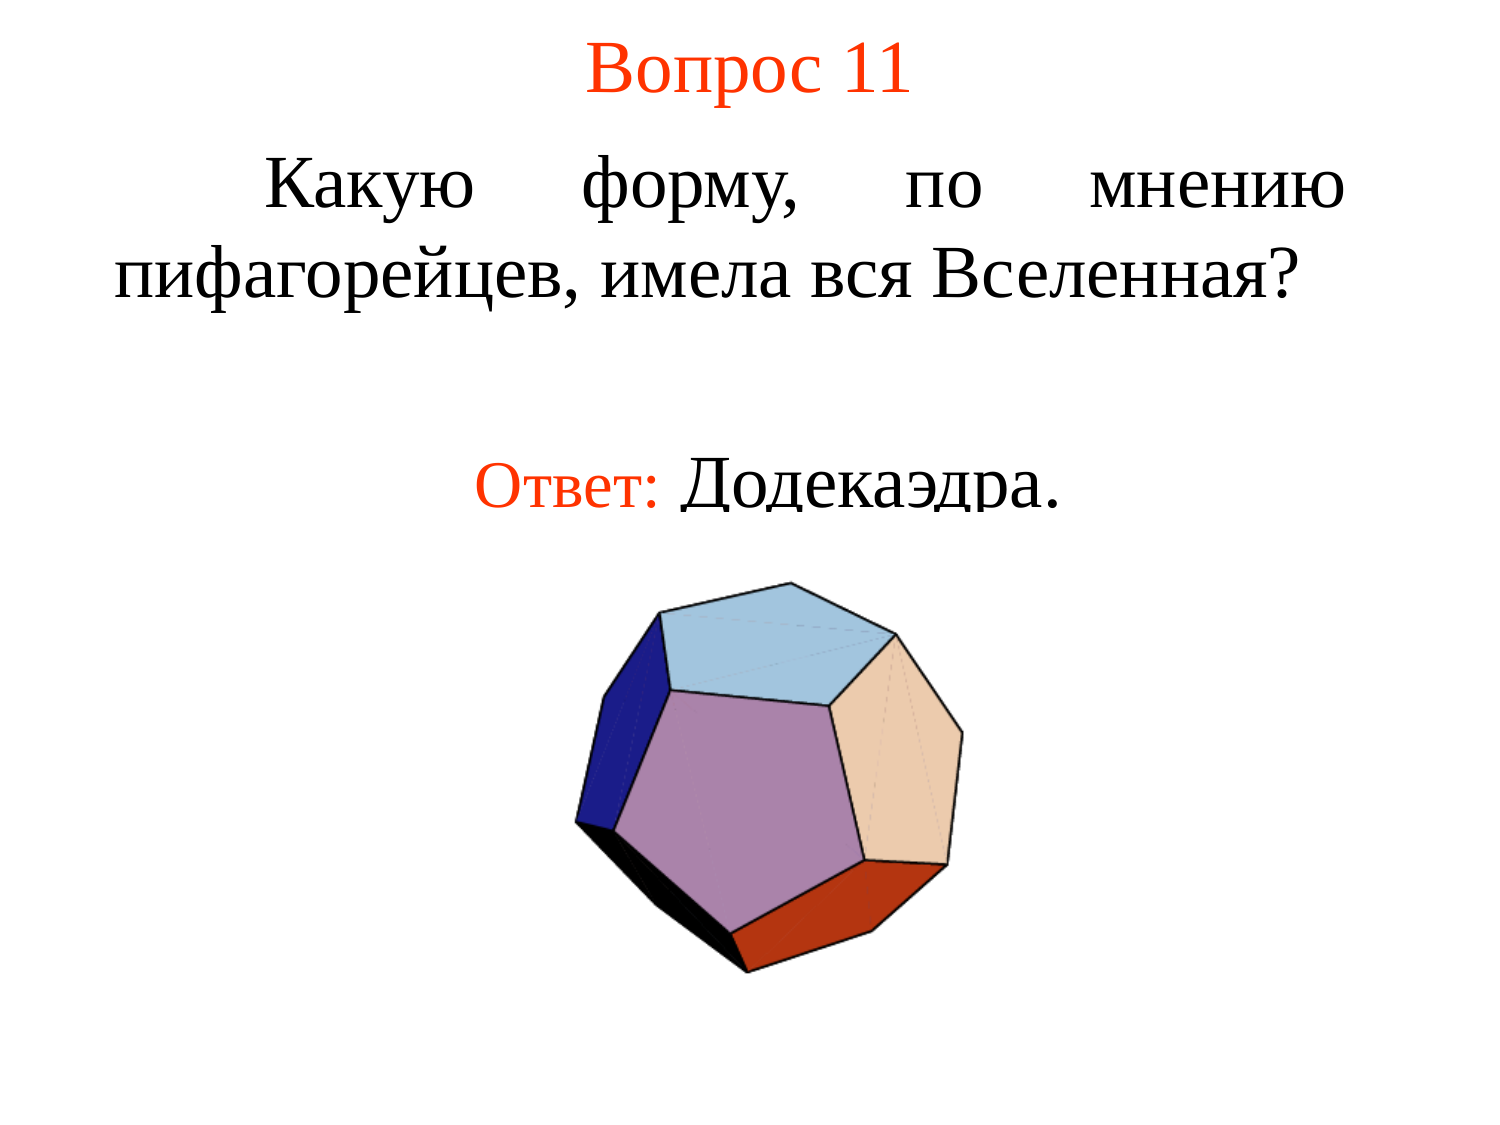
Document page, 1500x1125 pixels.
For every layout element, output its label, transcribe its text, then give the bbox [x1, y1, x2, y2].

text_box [62, 424, 1476, 1094]
text_box Какую форму, по мнению пифагорейцев, имела вся Вселенная? [99, 124, 1363, 320]
title Вопрос 11 [112, 24, 1388, 100]
